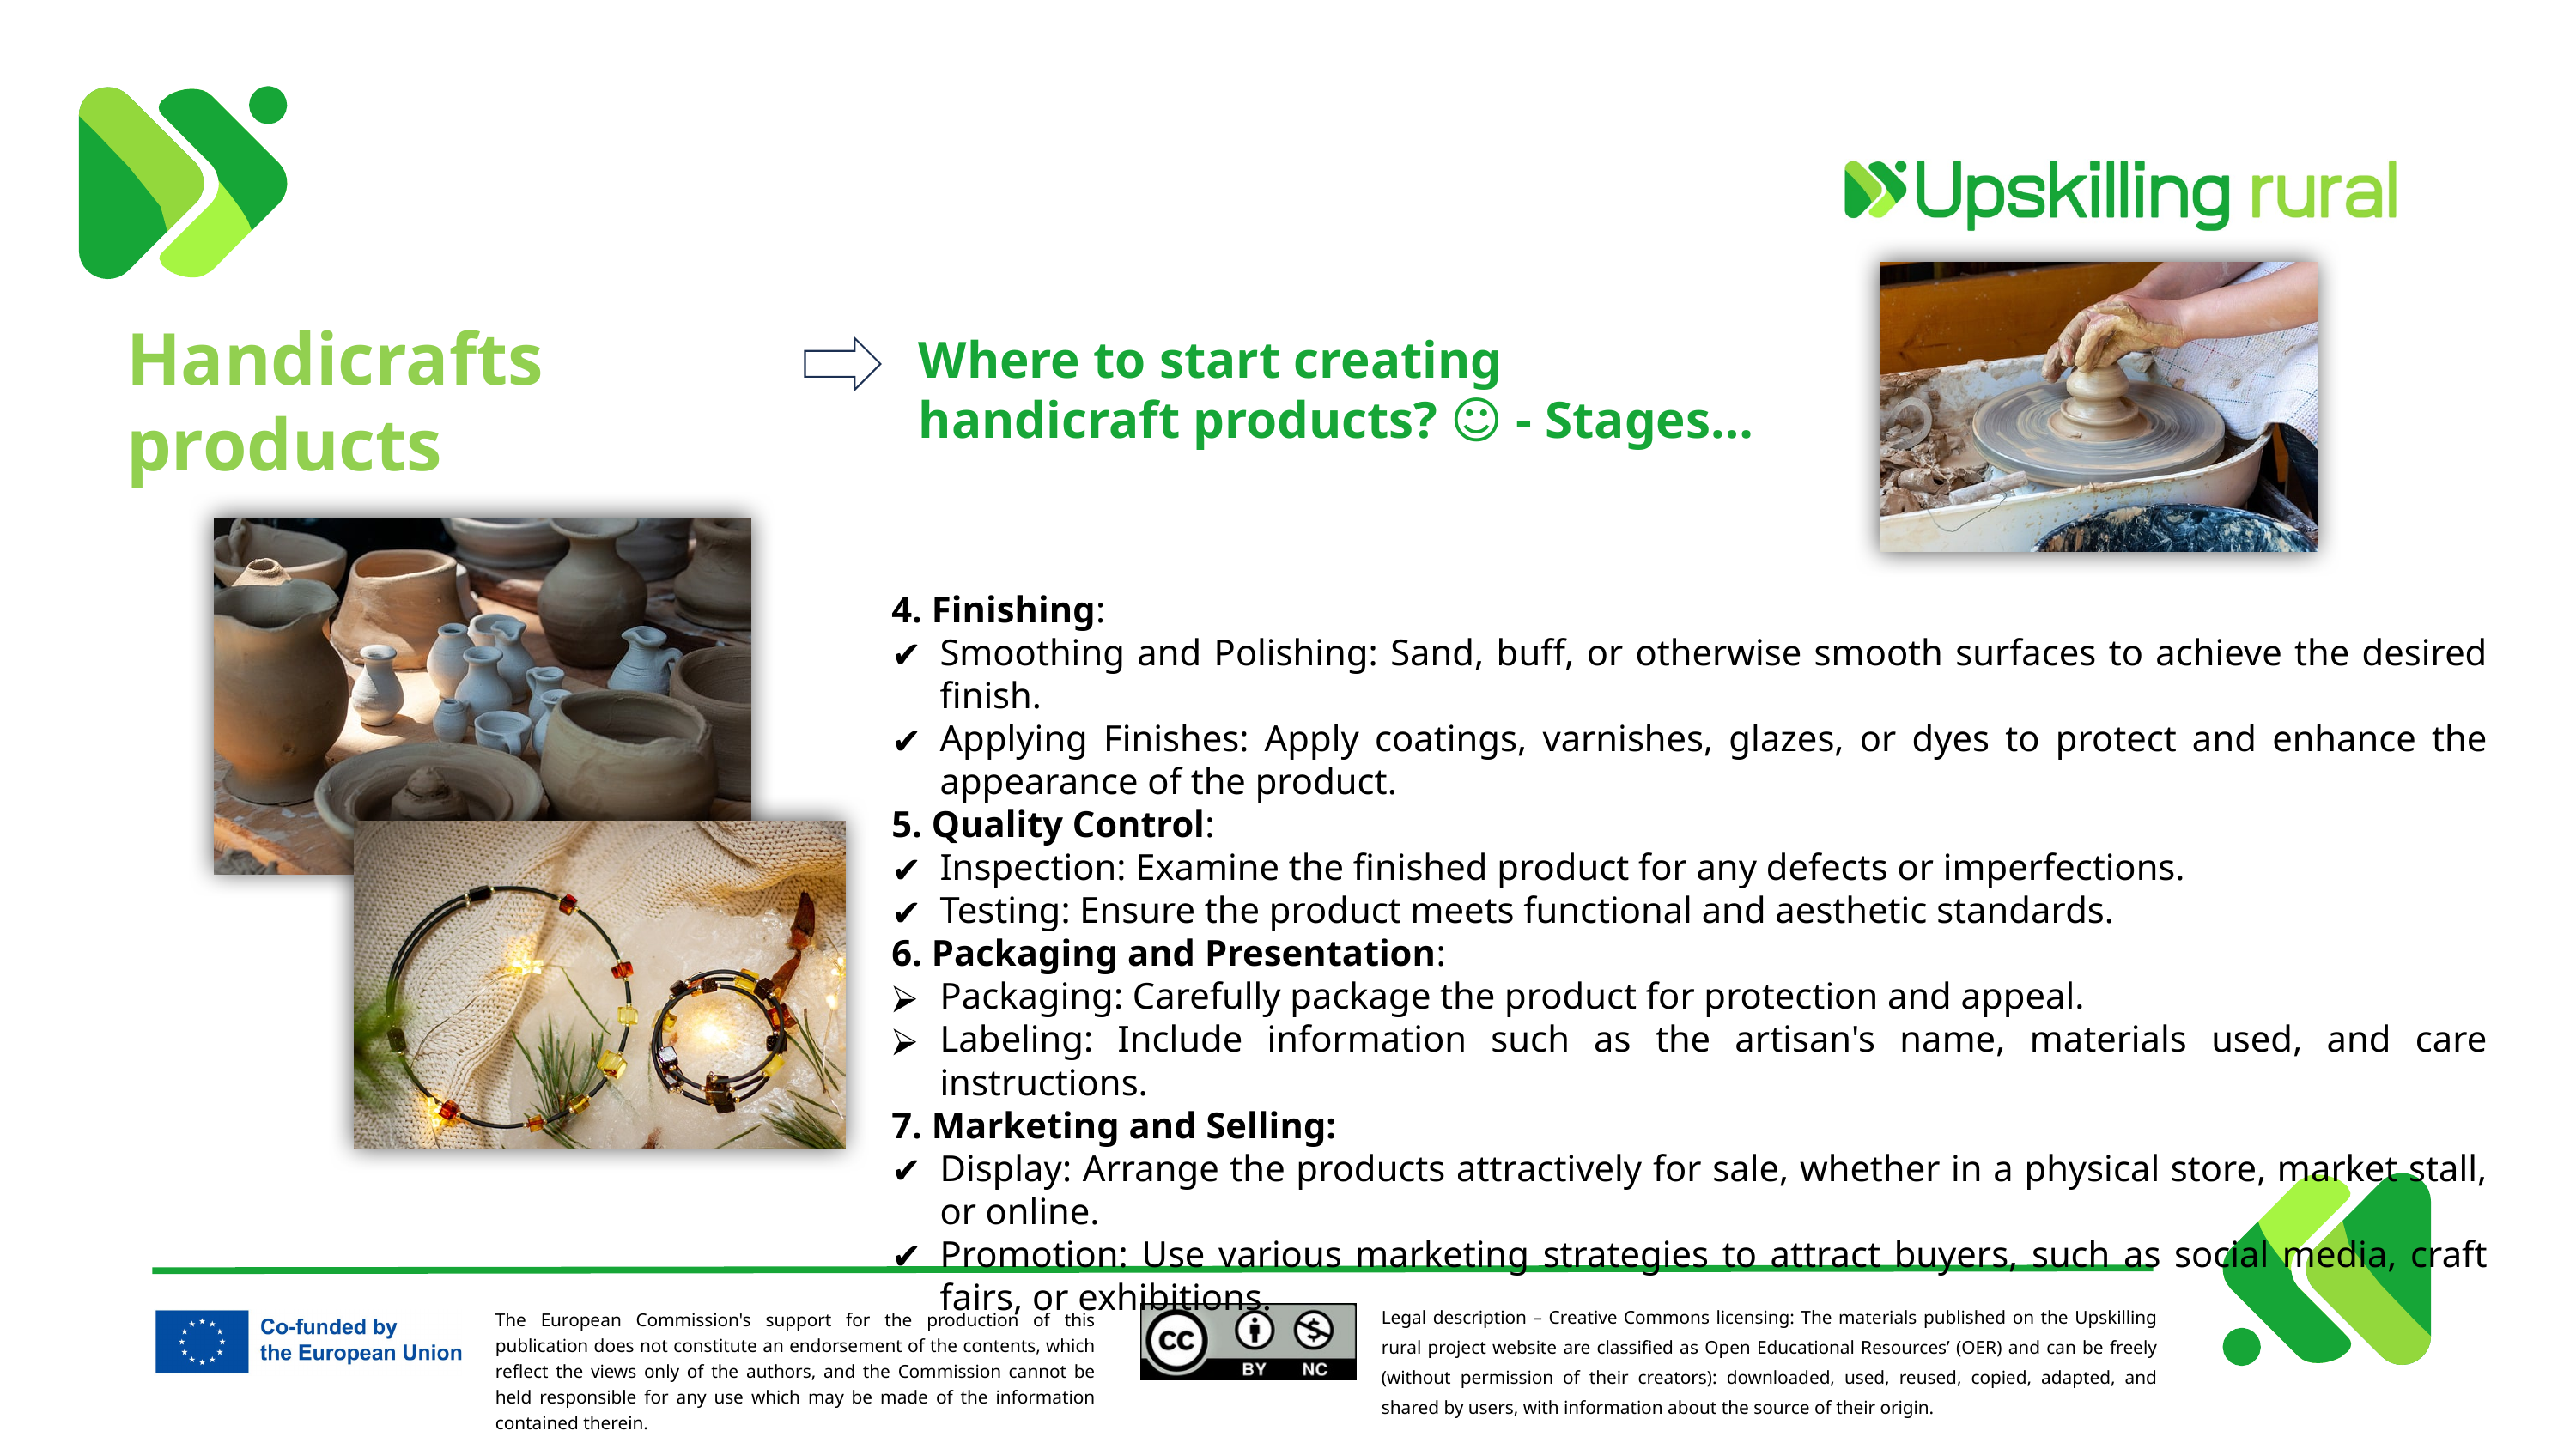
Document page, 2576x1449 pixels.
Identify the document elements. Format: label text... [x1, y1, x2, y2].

picture [1140, 1324, 1357, 1380]
text_box Where to start creating handicraft products? ☺ - Stages… [905, 321, 1782, 455]
text_box [805, 337, 881, 391]
picture [1880, 262, 2318, 553]
text_box 4. Finishing: Smoothing and Polishing: Sand, buff, or otherwise smooth surfaces to achieve the desired finish. Applying Finishes: Apply coatings, varnishes, glazes, or dyes to protect and enhance the appearance of the product. 5. Quality Control: Inspection: Examine the finished product for any defects or imperfections. Testing: Ensure the product meets functional and aesthetic standards. 6. Packaging and Presentation: Packaging: Carefully package the product for protection and appeal. Labeling: Include information such as the artisan's name, materials used, and care instructions. 7. Marketing and Selling: Display: Arrange the products attractively for sale, whether in a physical store, market stall, or online. Promotion: Use various marketing strategies to attract buyers, such as social media, craft fairs, or exhibitions. [878, 580, 2501, 1324]
text_box Handicrafts products [113, 307, 805, 493]
picture [154, 1309, 462, 1376]
picture [1844, 159, 2397, 232]
picture [214, 517, 846, 1149]
